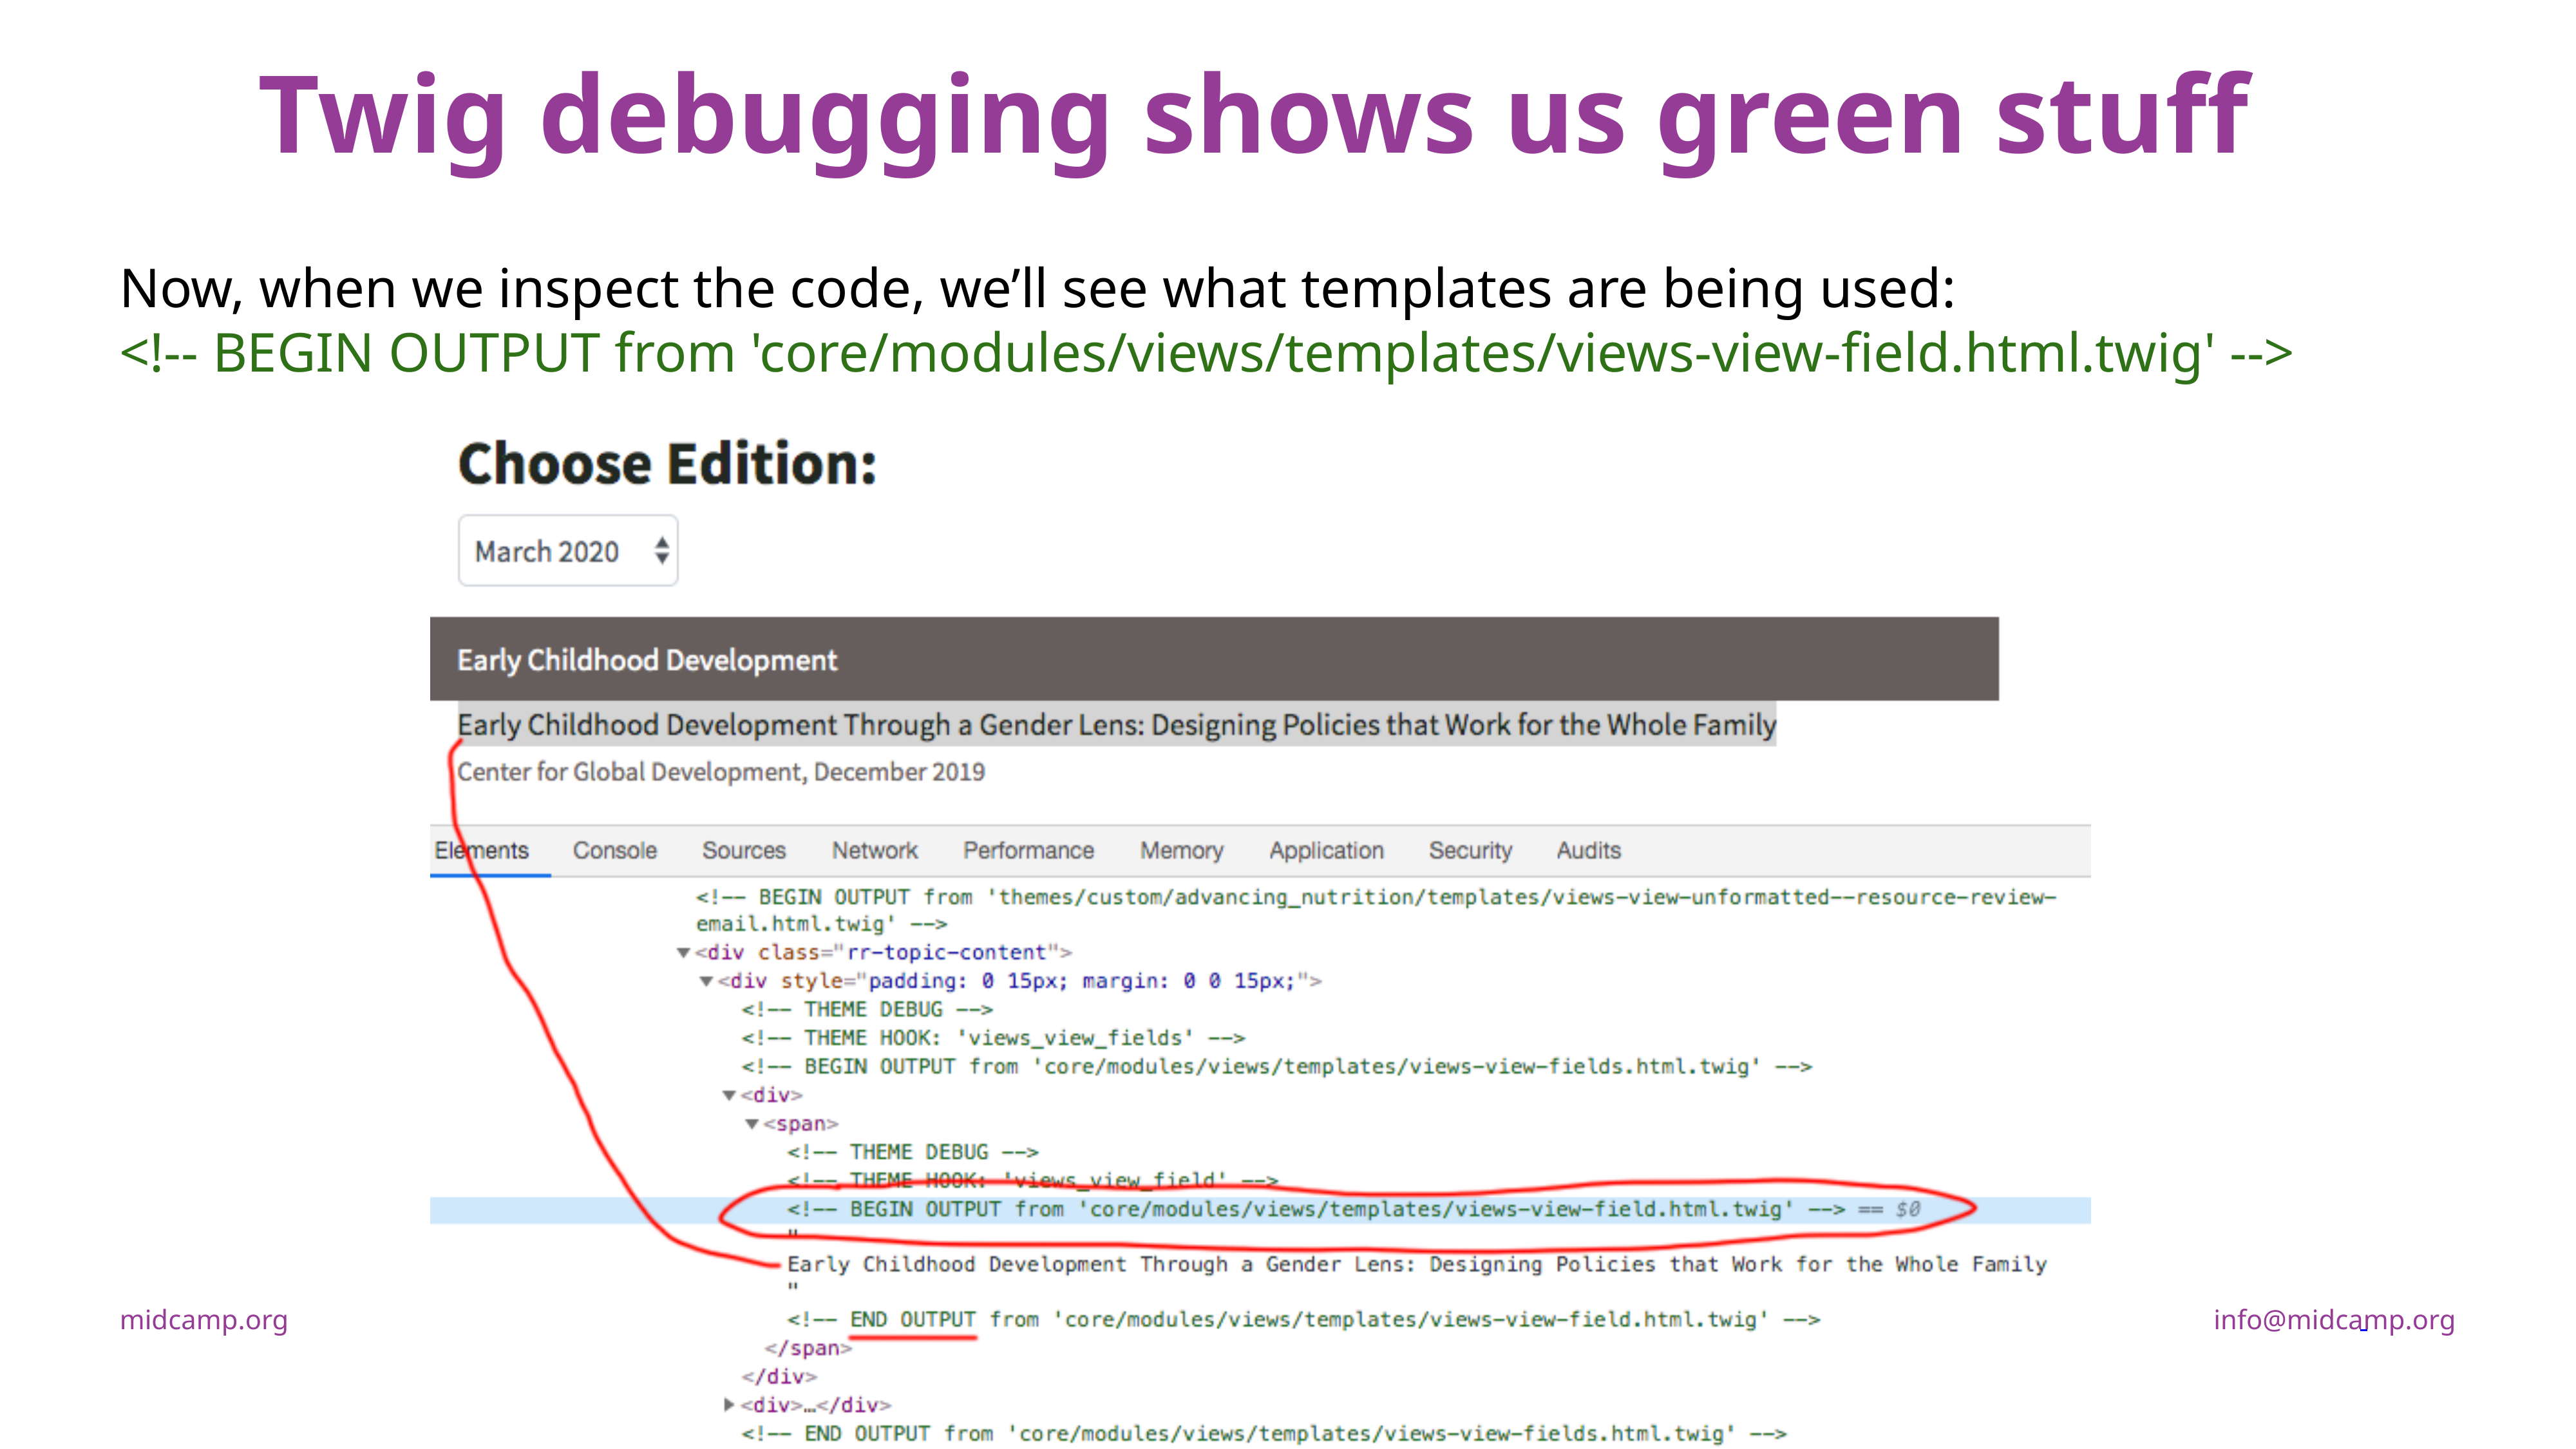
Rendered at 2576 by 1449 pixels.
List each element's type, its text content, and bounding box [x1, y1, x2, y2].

picture [430, 410, 2091, 1449]
text_box Twig debugging shows us green stuff [223, 45, 2285, 206]
text_box Now, when we inspect the code, we’ll see what templates are being used: <!-- BEGIN OUTPUT from 'core/modules/views/templates/views-view-field.html.twig' --> [109, 249, 2447, 629]
